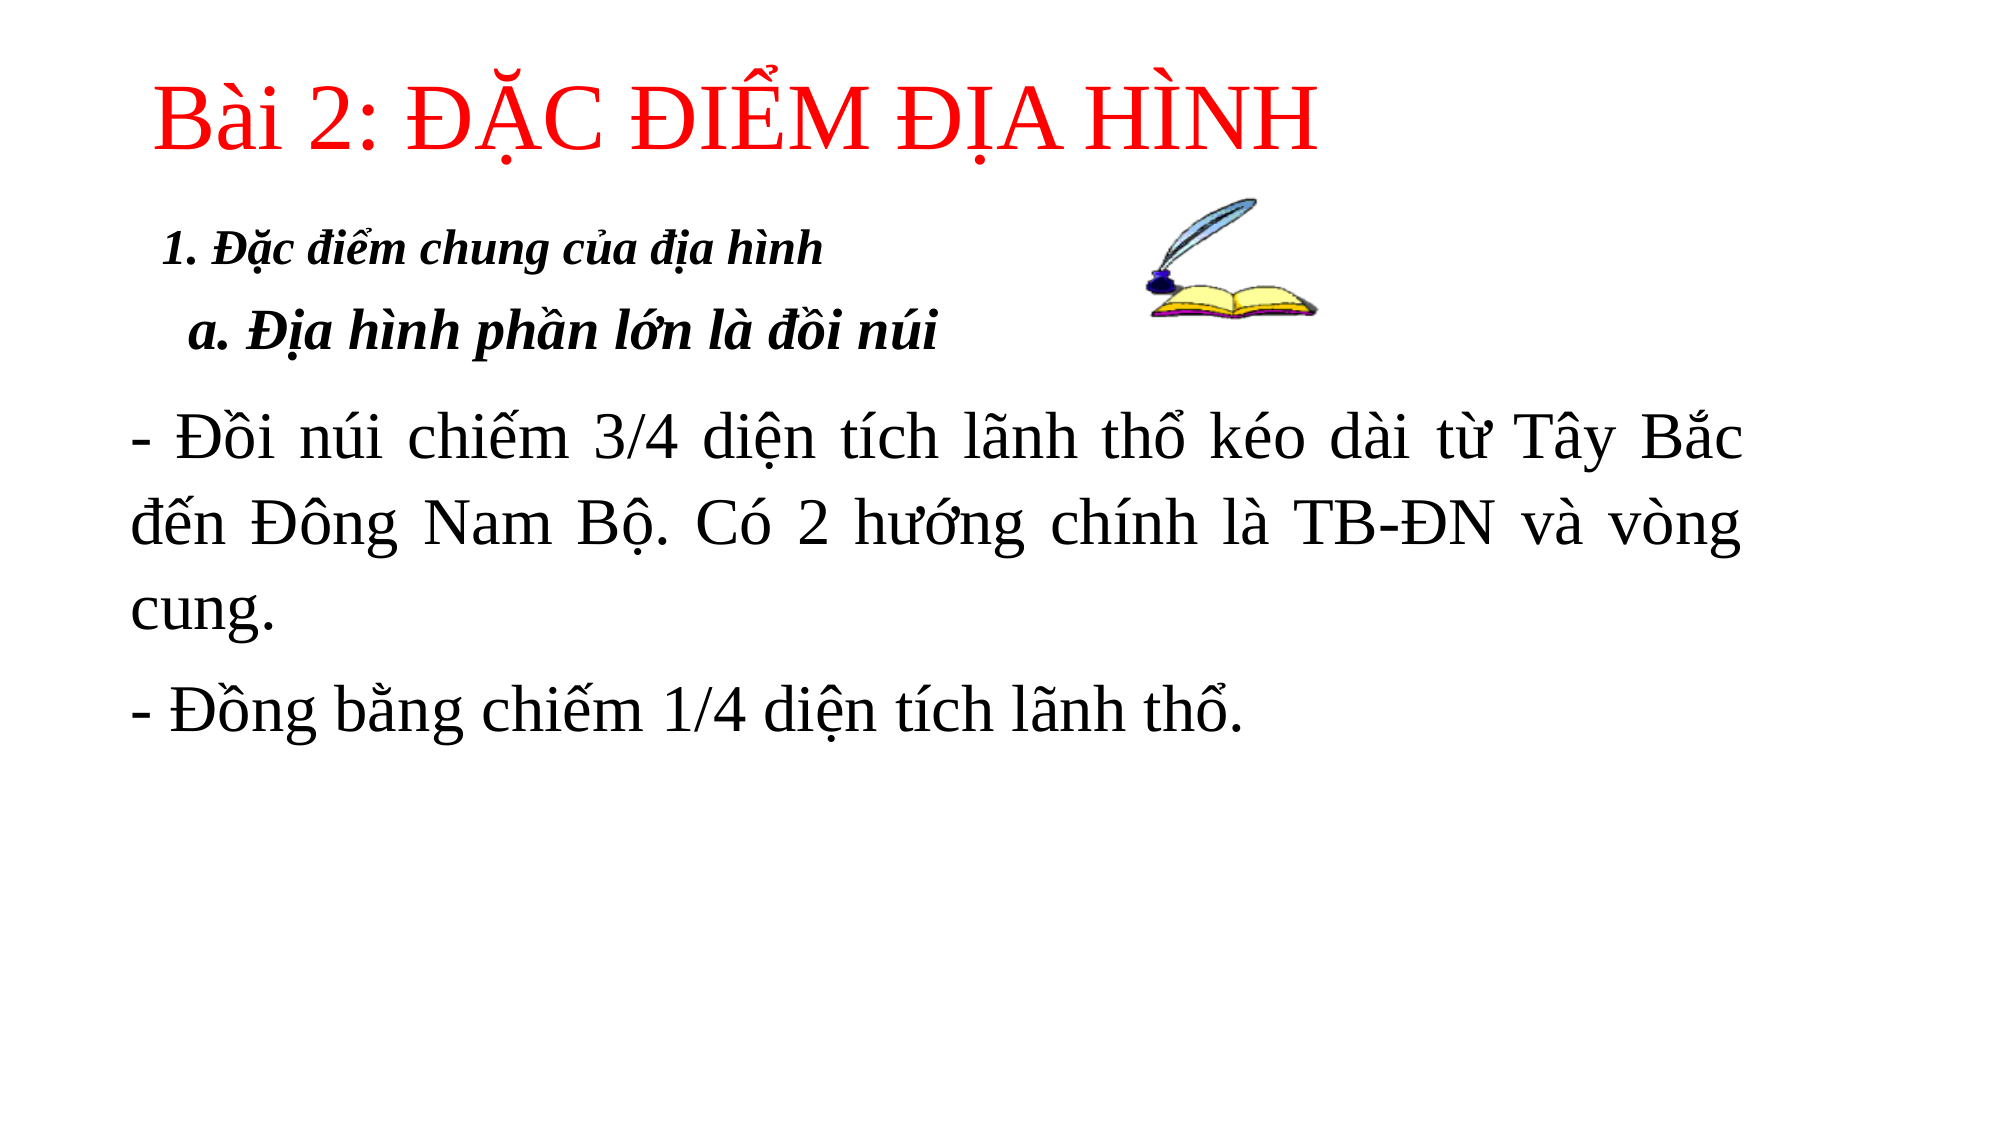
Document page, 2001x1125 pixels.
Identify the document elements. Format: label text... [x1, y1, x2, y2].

text_box a. Địa hình phần lớn là đồi núi [173, 273, 1174, 369]
text_box Bài 2: ĐẶC ĐIỂM ĐỊA HÌNH [137, 59, 1863, 178]
text_box - Đồi núi chiếm 3/4 diện tích lãnh thổ kéo dài từ Tây Bắc đến Đông Nam Bộ. Có 2 hướng chính là TB-ĐN và vòng cung. - Đồng bằng chiếm 1/4 diện tích lãnh thổ. [115, 378, 1760, 753]
picture [1124, 176, 1334, 320]
text_box 1. Đặc điểm chung của địa hình [146, 207, 1124, 283]
